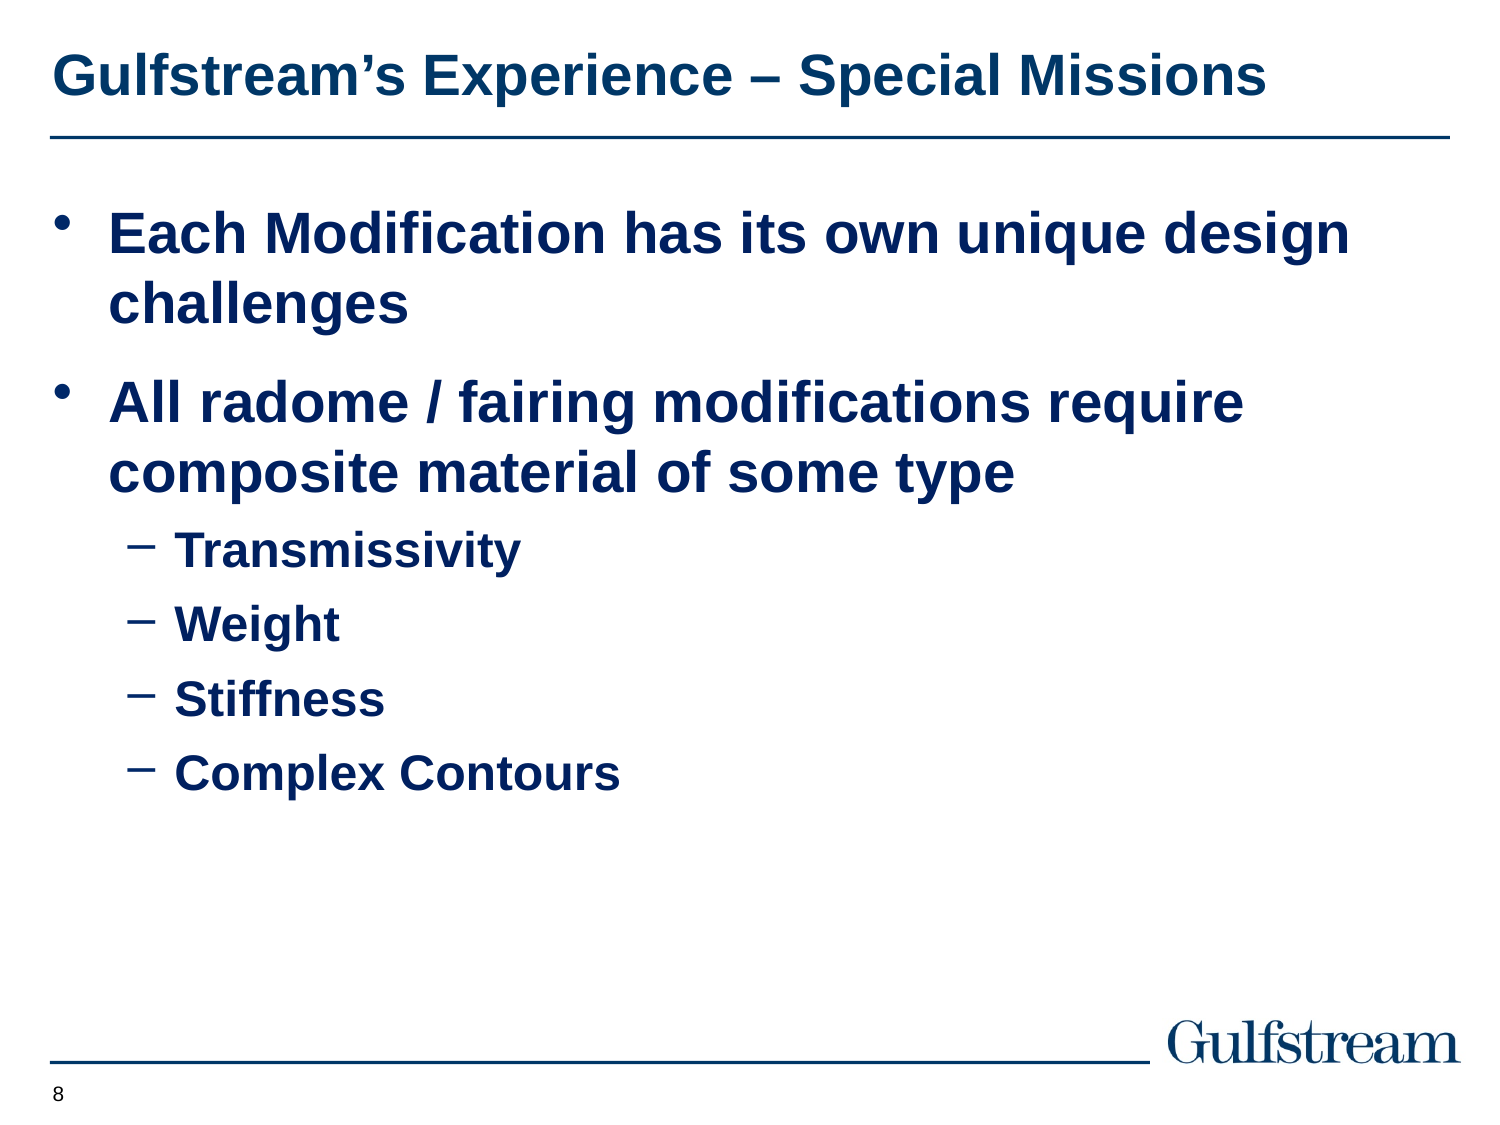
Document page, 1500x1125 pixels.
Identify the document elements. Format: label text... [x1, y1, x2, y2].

title Gulfstream’s Experience – Special Missions [37, 18, 1450, 125]
picture [1162, 1018, 1466, 1065]
slide_number 8 [37, 1072, 388, 1123]
list Each Modification has its own unique design challenges All radome / fairing modifications require composite material of some type Transmissivity Weight Stiffness Complex Contours [37, 187, 1450, 988]
